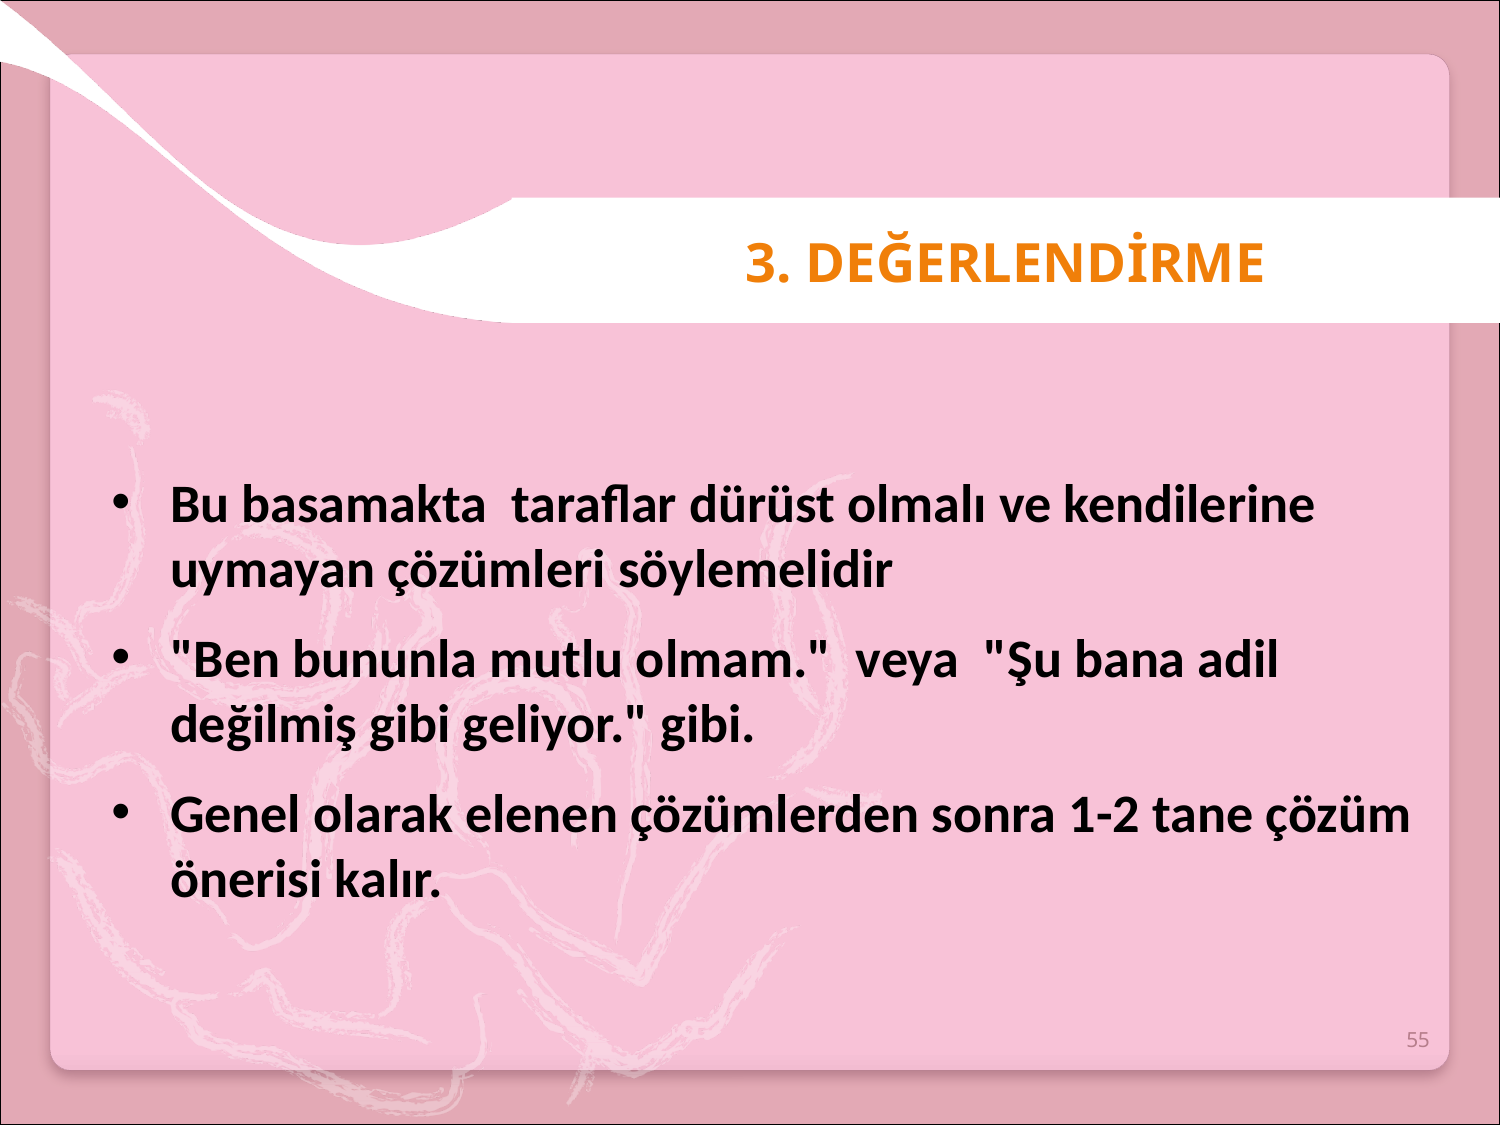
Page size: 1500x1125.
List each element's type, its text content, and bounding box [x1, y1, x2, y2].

text_box Bu basamakta taraflar dürüst olmalı ve kendilerine uymayan çözümleri söylemelidir "Ben bununla mutlu olmam." veya "Şu bana adil değilmiş gibi geliyor." gibi. Genel olarak elenen çözümlerden sonra 1-2 tane çözüm önerisi kalır. [884, 387, 1447, 990]
text_box [0, 323, 1500, 1125]
text_box 3. DEĞERLENDİRME [519, 197, 1500, 323]
picture [0, 0, 512, 324]
slide_number 55 [1369, 1002, 1445, 1063]
picture [0, 387, 884, 1117]
text_box [514, 0, 1500, 197]
